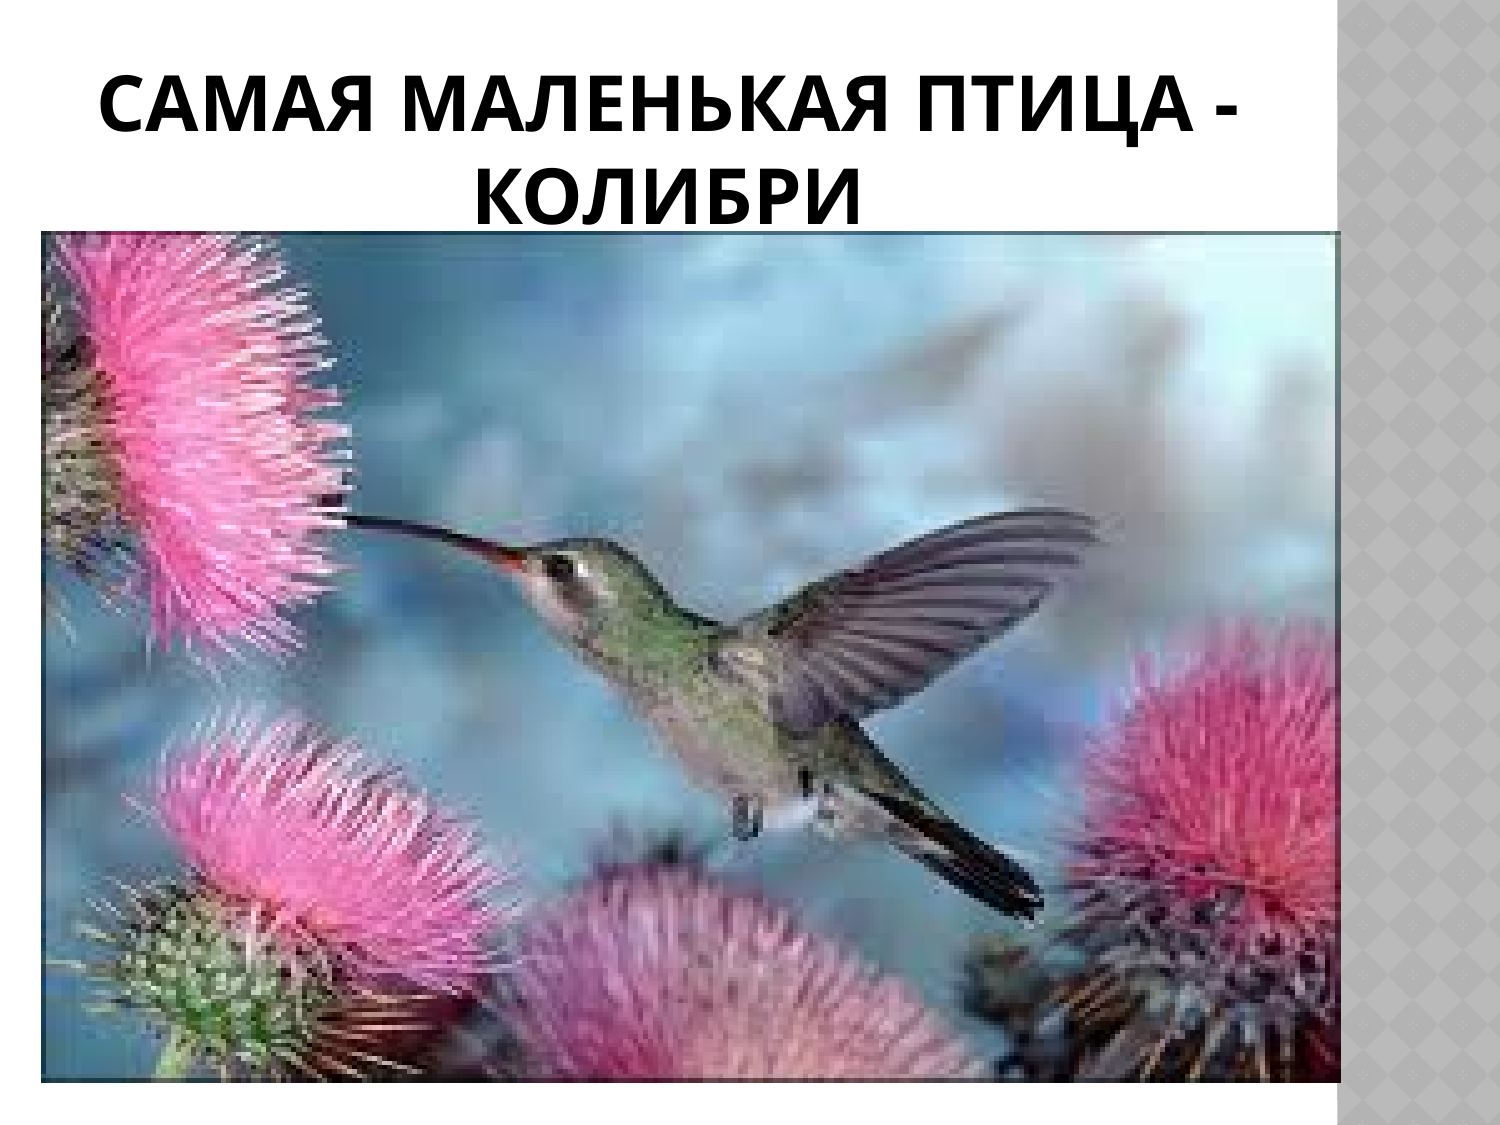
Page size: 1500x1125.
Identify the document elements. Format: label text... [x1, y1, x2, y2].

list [40, 231, 1341, 1083]
title Самая маленькая птица -колибри [75, 52, 1263, 229]
